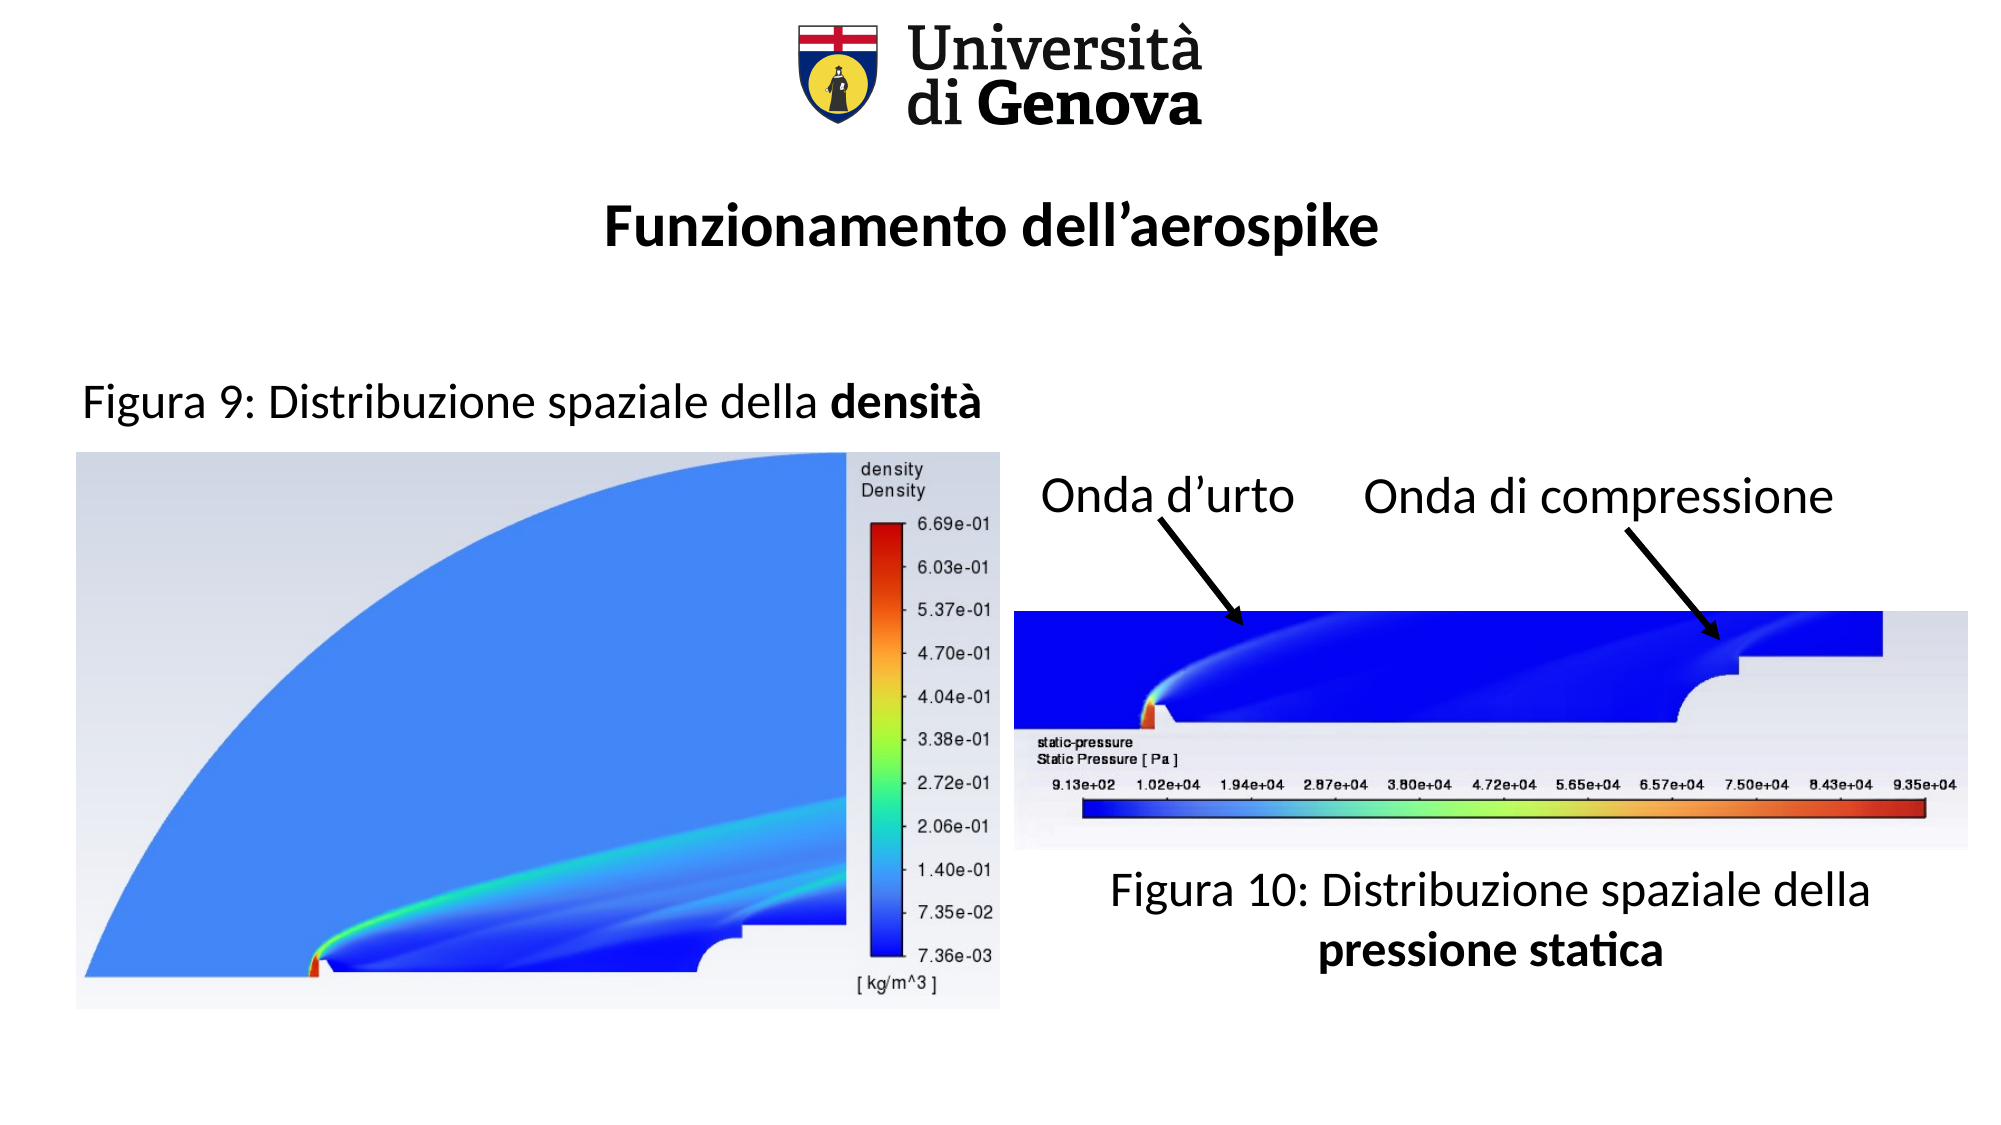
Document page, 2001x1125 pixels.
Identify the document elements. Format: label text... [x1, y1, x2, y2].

text_box Funzionamento dell’aerospike [226, 176, 1774, 267]
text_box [1626, 528, 1721, 641]
text_box Onda di compressione [1315, 453, 1883, 532]
picture [1014, 611, 1968, 850]
picture [798, 22, 1202, 125]
text_box Figura 10: Distribuzione spaziale della pressione statica [1020, 850, 1962, 985]
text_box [1159, 518, 1244, 627]
text_box Figura 9: Distribuzione spaziale della densità [61, 360, 1015, 436]
picture [75, 452, 1000, 1009]
text_box Onda d’urto [1020, 453, 1315, 531]
